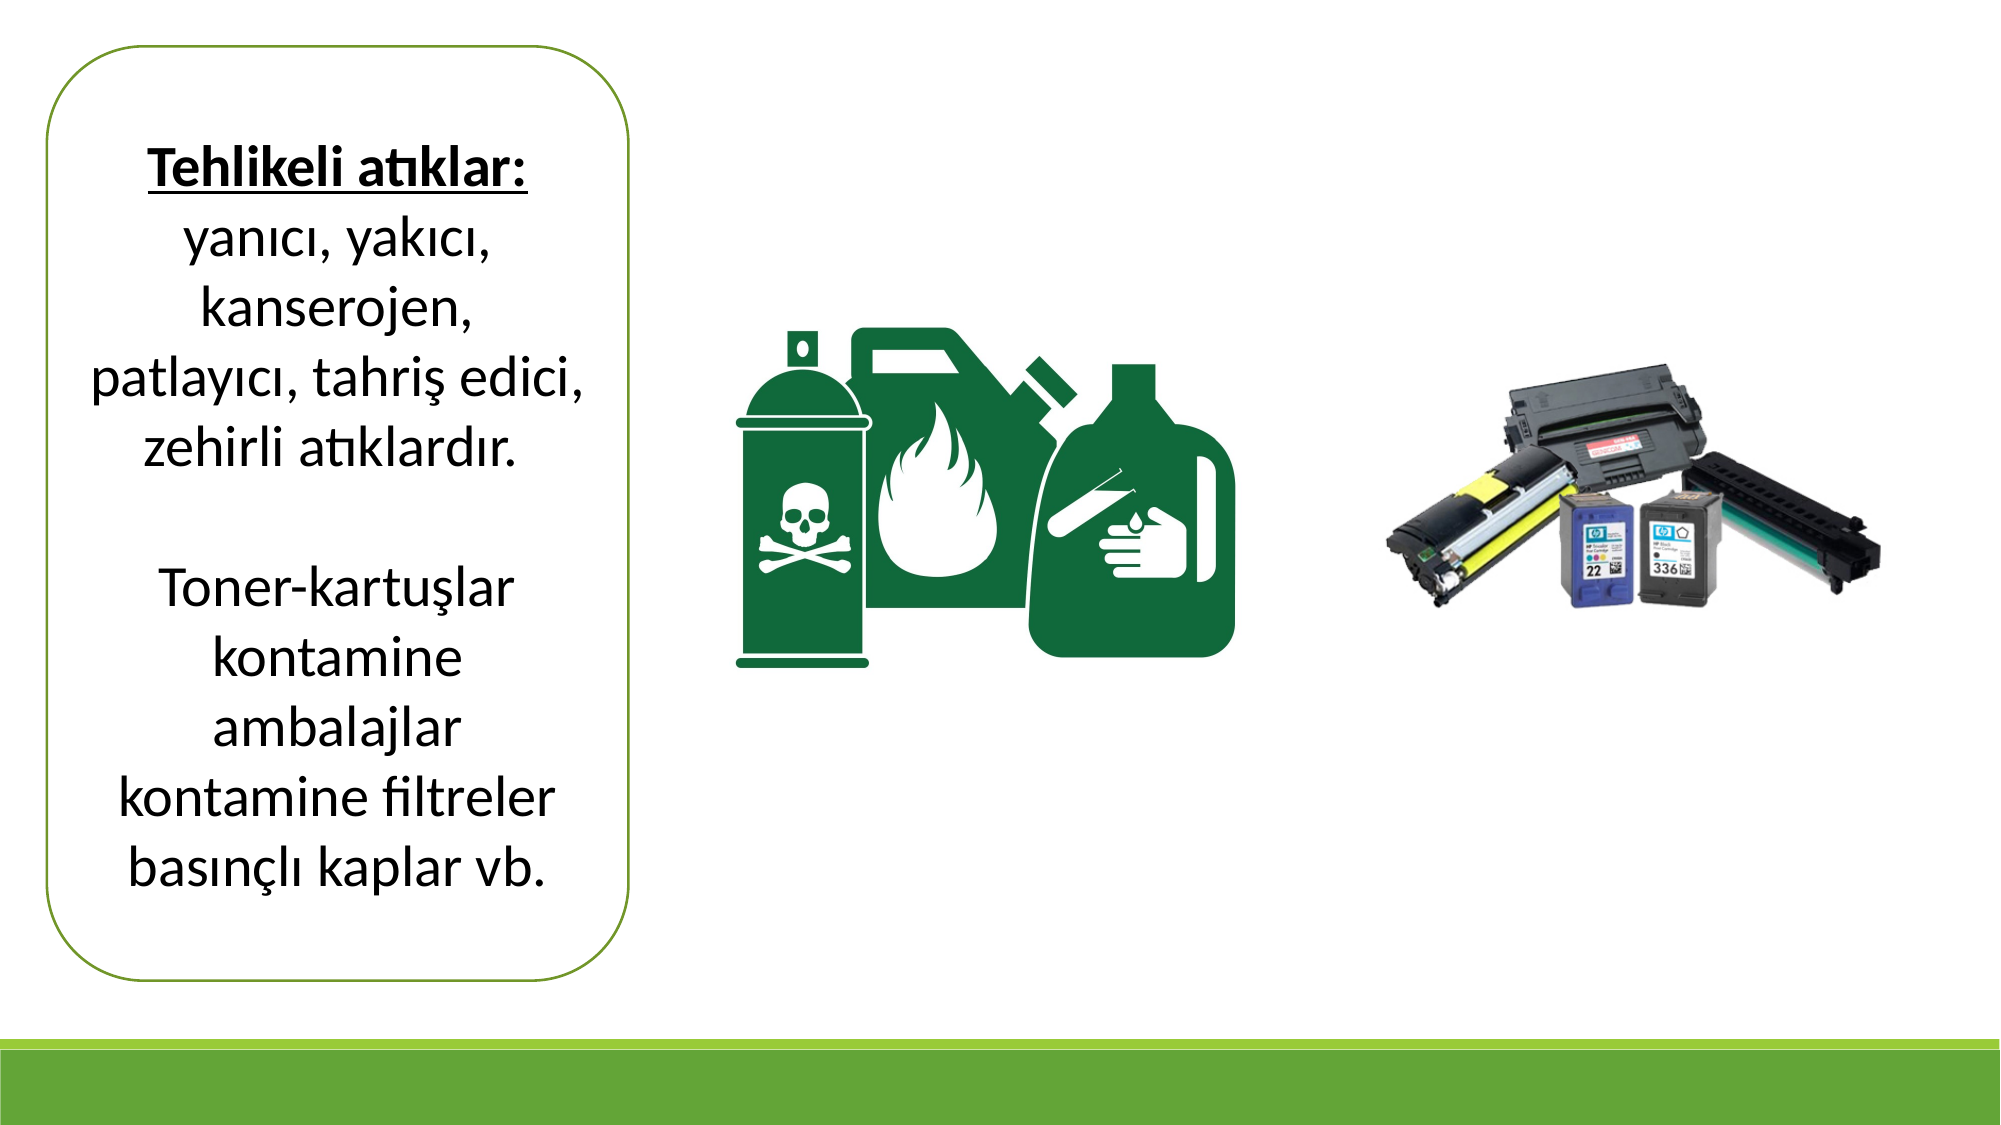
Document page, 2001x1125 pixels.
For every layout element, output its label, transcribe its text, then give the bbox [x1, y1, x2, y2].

picture [1370, 348, 1888, 633]
picture [728, 321, 1242, 675]
text_box Tehlikeli atıklar: yanıcı, yakıcı, kanserojen, patlayıcı, tahriş edici, zehirli atıklardır. Toner-kartuşlar kontamine ambalajlar kontamine filtreler basınçlı kaplar vb. [45, 45, 630, 982]
